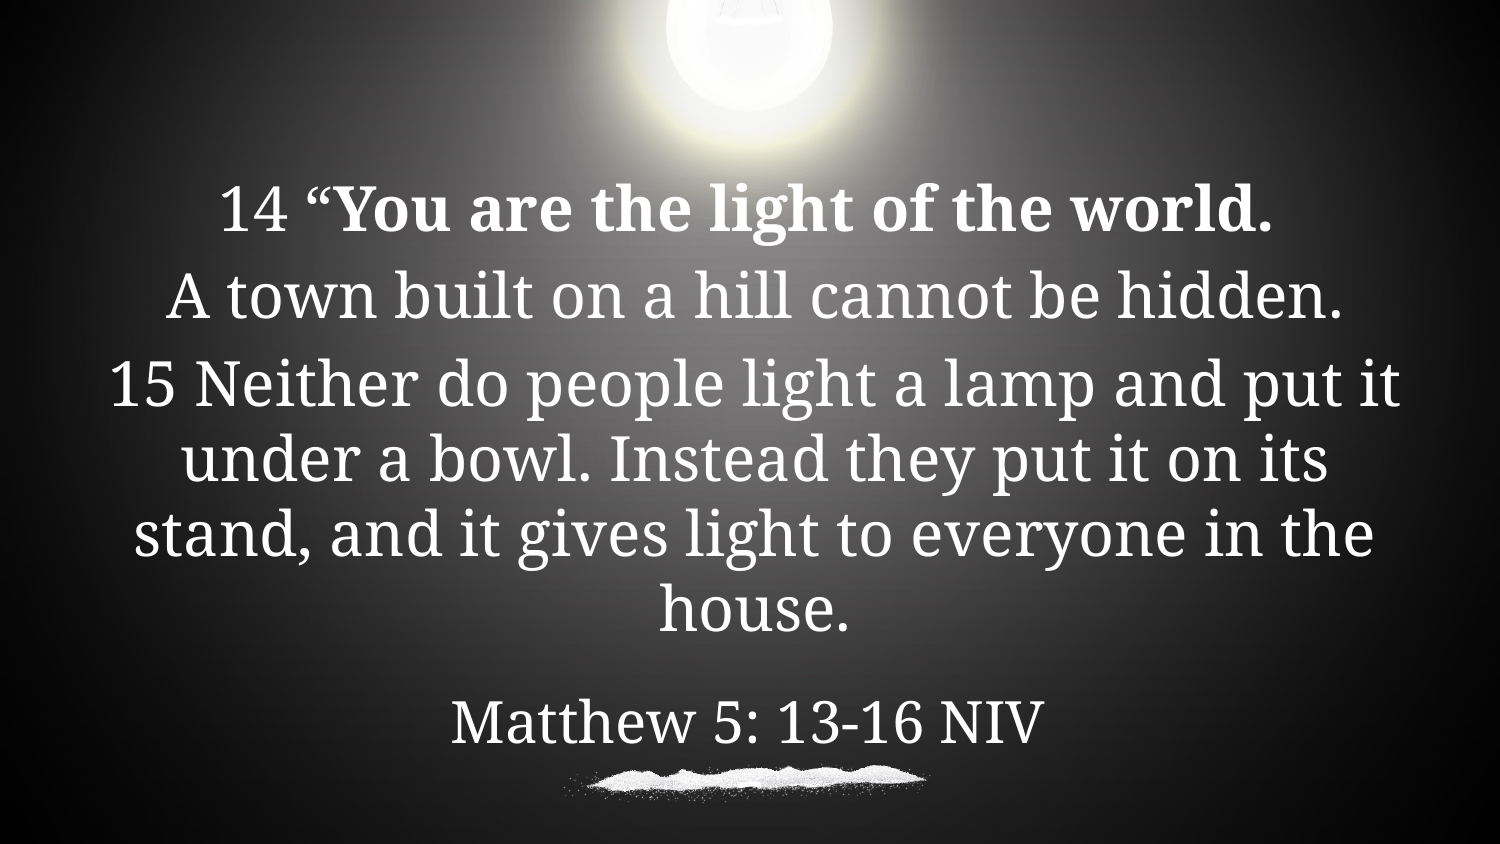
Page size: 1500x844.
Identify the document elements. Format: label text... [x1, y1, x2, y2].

picture [0, 0, 1500, 844]
list 14 “You are the light of the world. A town built on a hill cannot be hidden. 15 Neither do people light a lamp and put it under a bowl. Instead they put it on its stand, and it gives light to everyone in the house. [86, 130, 1425, 659]
list Matthew 5: 13-16 NIV [86, 659, 1425, 782]
